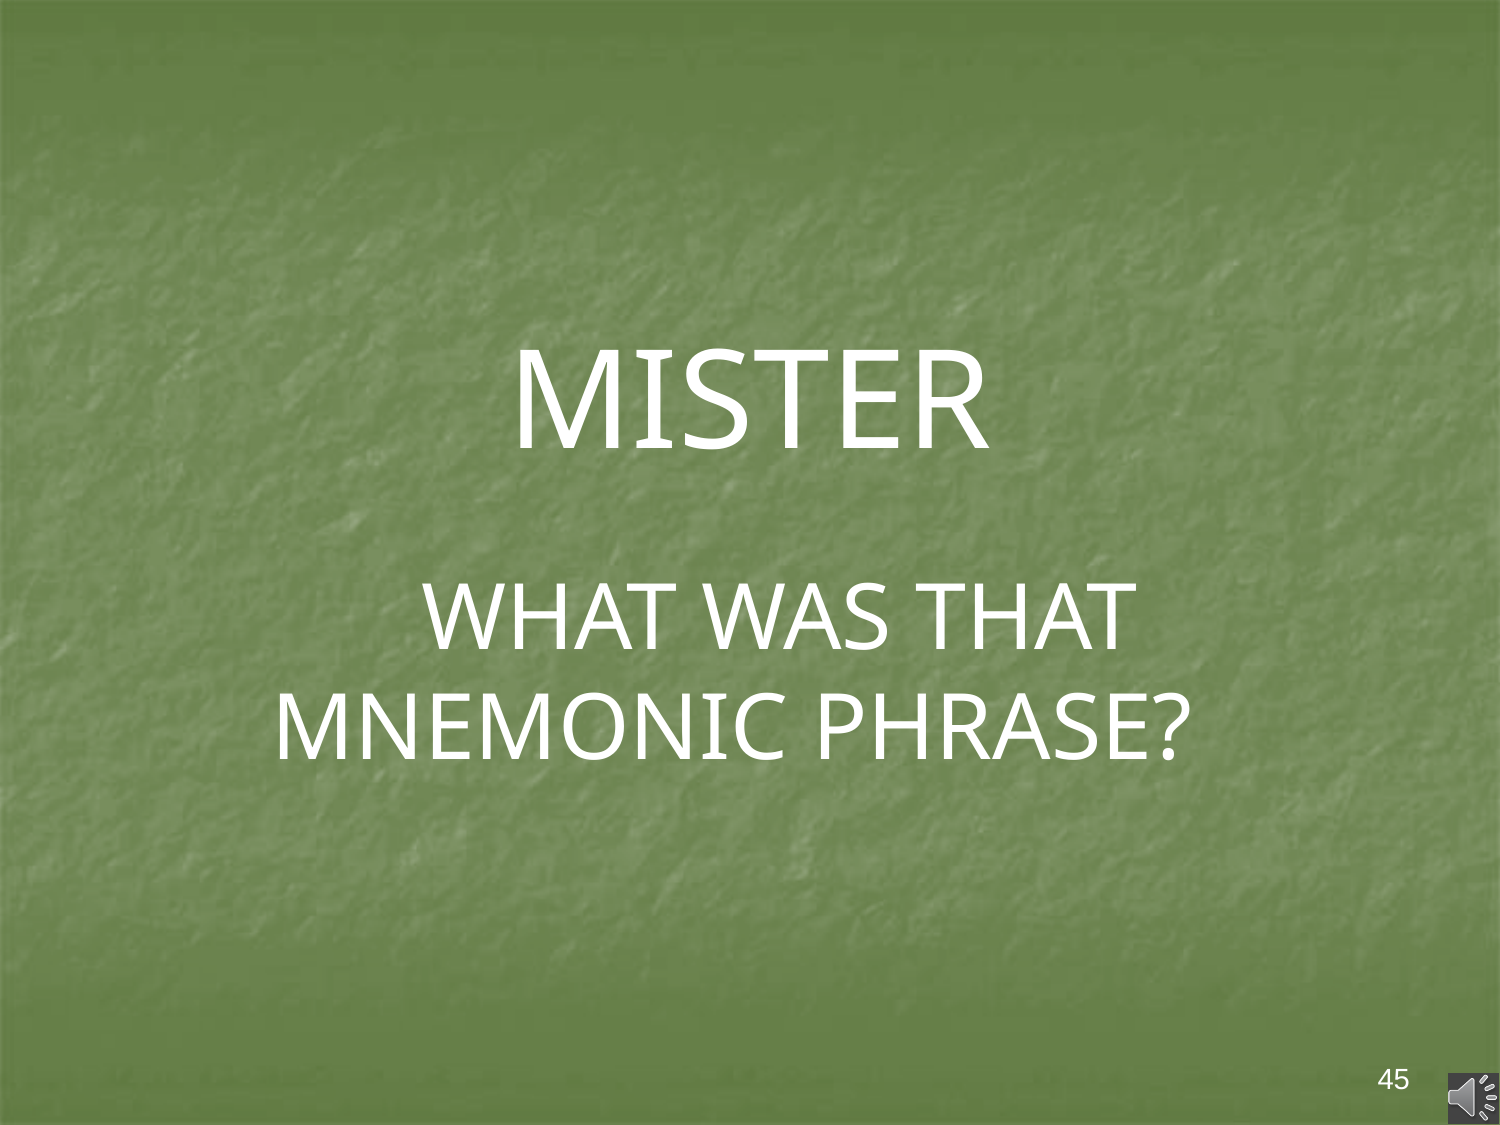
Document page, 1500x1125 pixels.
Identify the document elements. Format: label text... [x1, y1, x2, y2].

title MISTER [75, 299, 1425, 488]
list WHAT WAS THAT MNEMONIC PHRASE? [200, 549, 1450, 1125]
picture [1447, 1072, 1500, 1125]
